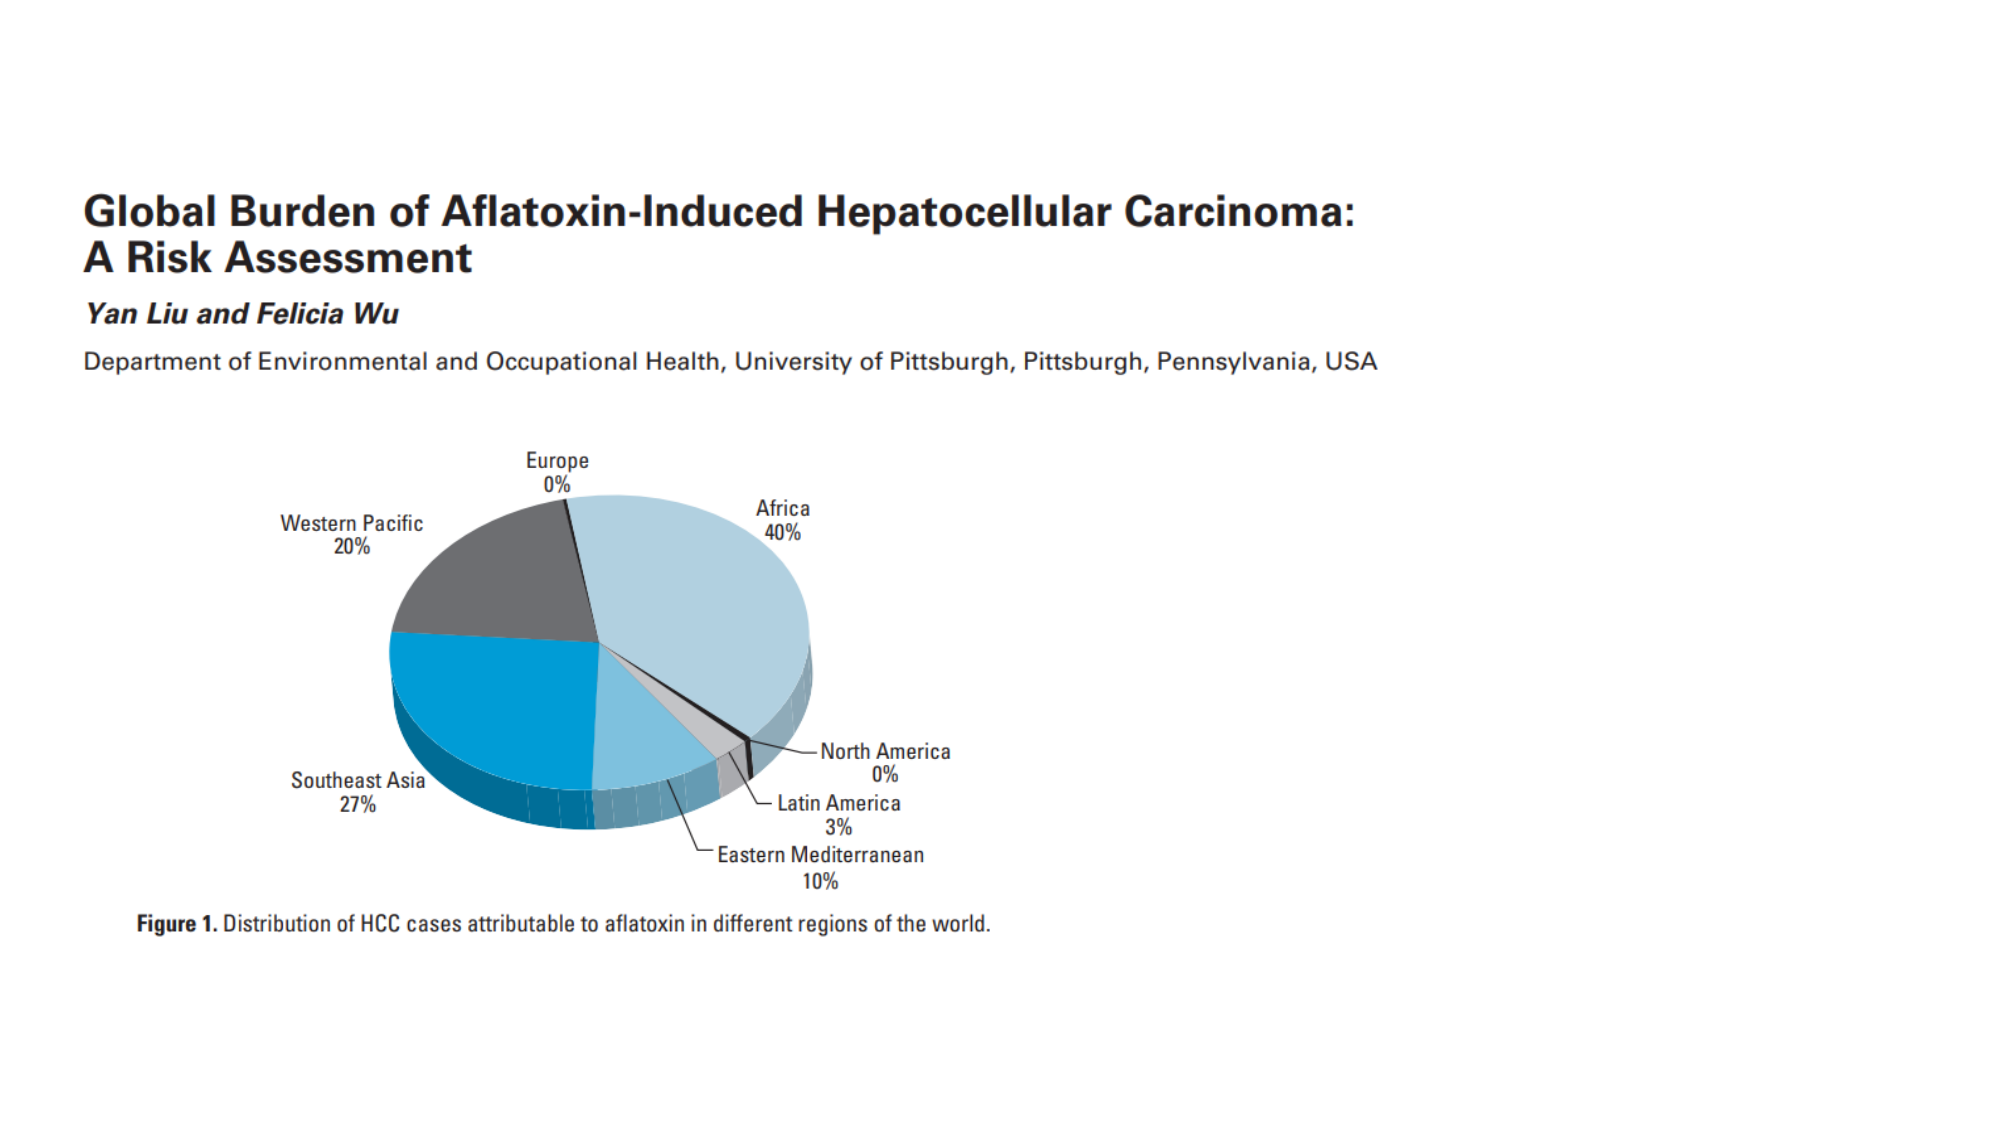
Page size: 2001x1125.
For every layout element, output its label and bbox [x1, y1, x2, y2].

picture [117, 434, 1001, 953]
picture [26, 147, 1425, 387]
